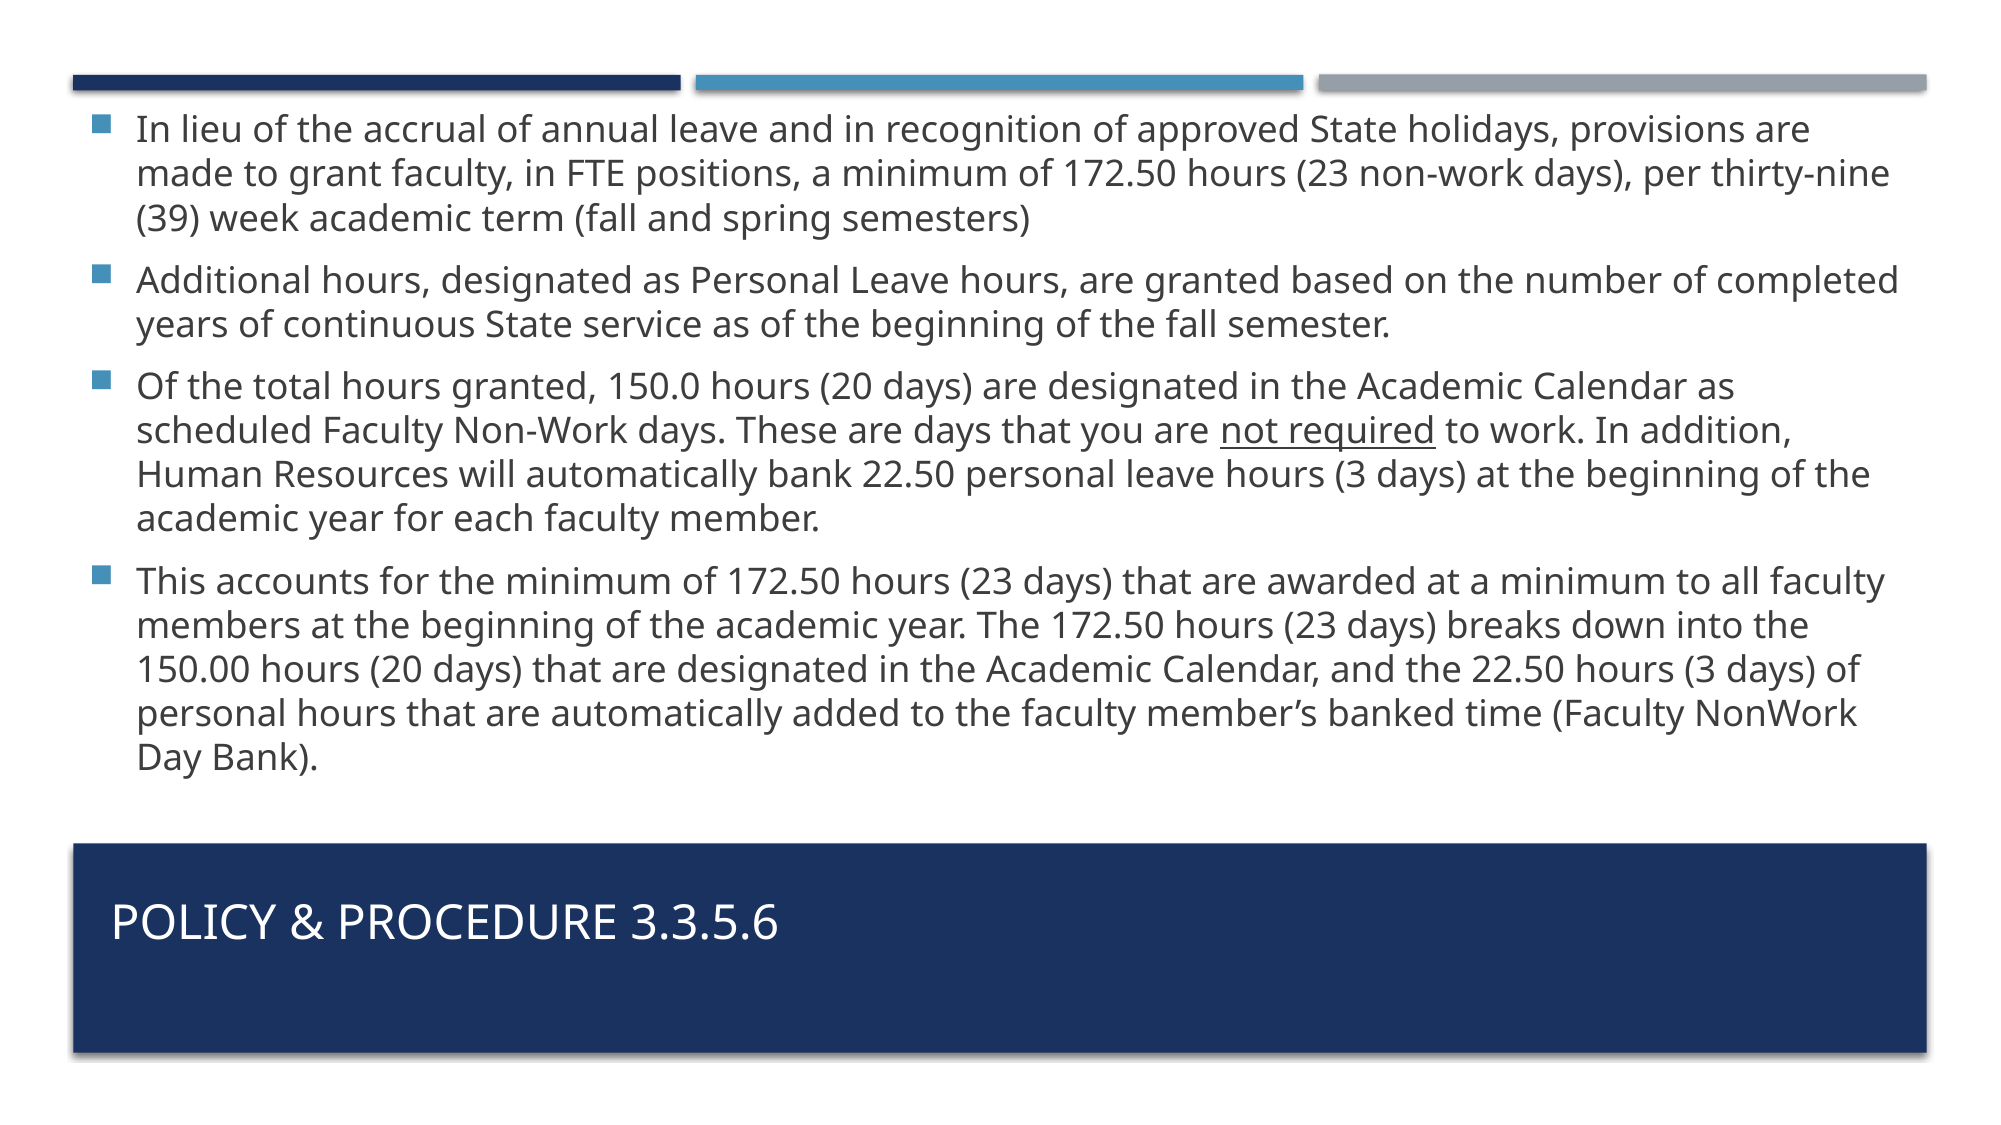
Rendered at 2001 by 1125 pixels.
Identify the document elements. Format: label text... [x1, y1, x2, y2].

title POLICY & Procedure 3.3.5.6 [95, 863, 901, 977]
list In lieu of the accrual of annual leave and in recognition of approved State holidays, provisions are made to grant faculty, in FTE positions, a minimum of 172.50 hours (23 non-work days), per thirty-nine (39) week academic term (fall and spring semesters) Additional hours, designated as Personal Leave hours, are granted based on the number of completed years of continuous State service as of the beginning of the fall semester. Of the total hours granted, 150.0 hours (20 days) are designated in the Academic Calendar as scheduled Faculty Non-Work days. These are days that you are not required to work. In addition, Human Resources will automatically bank 22.50 personal leave hours (3 days) at the beginning of the academic year for each faculty member. This accounts for the minimum of 172.50 hours (23 days) that are awarded at a minimum to all faculty members at the beginning of the academic year. The 172.50 hours (23 days) breaks down into the 150.00 hours (20 days) that are designated in the Academic Calendar, and the 22.50 hours (3 days) of personal hours that are automatically added to the faculty member’s banked time (Faculty NonWork Day Bank). [73, 98, 1926, 789]
